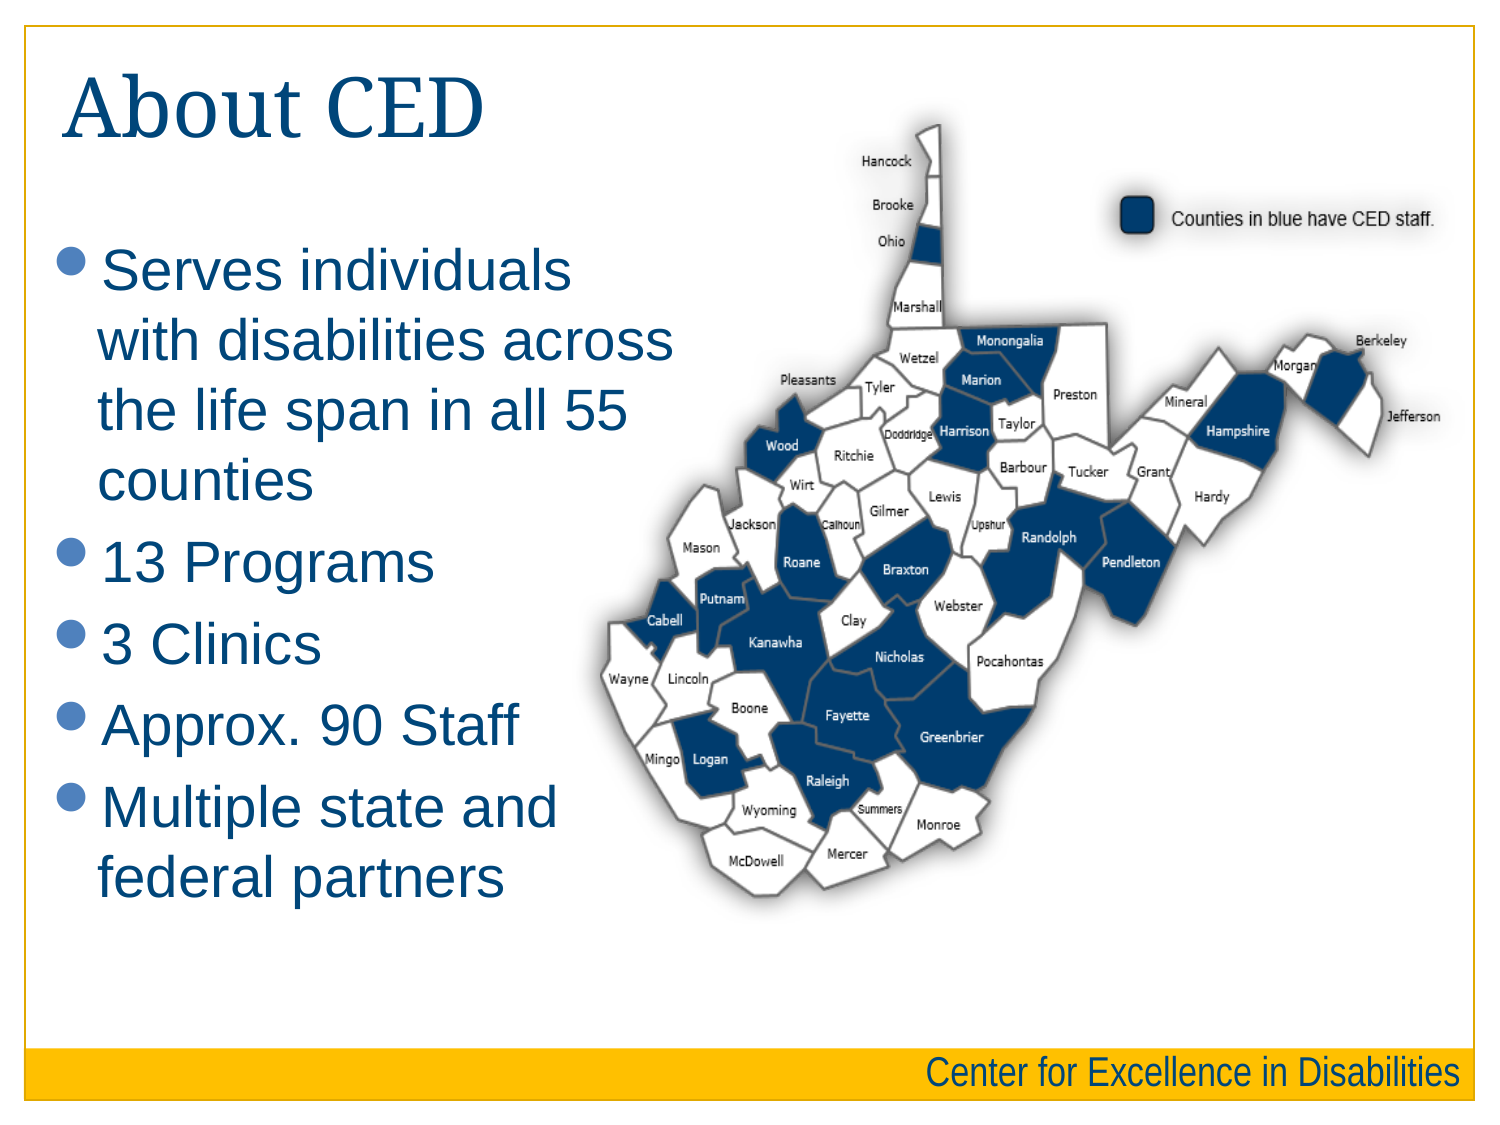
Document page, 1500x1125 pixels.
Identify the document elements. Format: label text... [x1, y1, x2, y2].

title About CED [0, 0, 551, 162]
list Serves individuals with disabilities across the life span in all 55 counties 13 Programs 3 Clinics Approx. 90 Staff Multiple state and federal partners [37, 224, 576, 967]
text_box Center for Excellence in Disabilities [750, 1037, 1475, 1103]
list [599, 124, 1500, 999]
